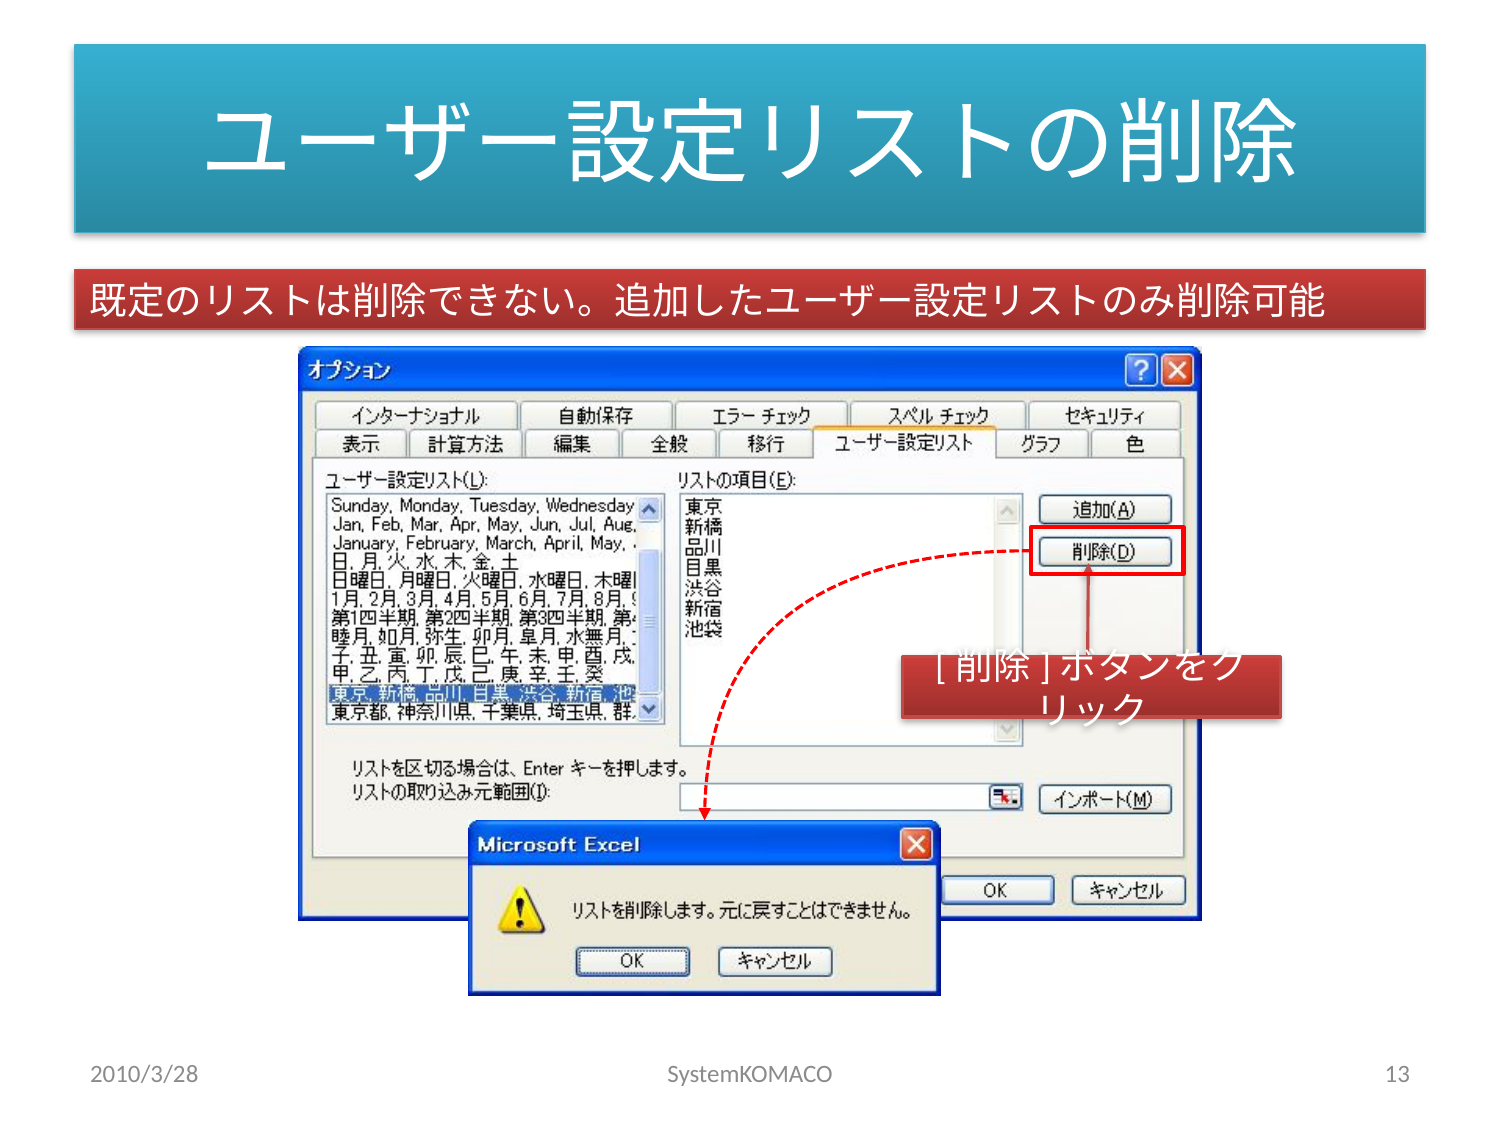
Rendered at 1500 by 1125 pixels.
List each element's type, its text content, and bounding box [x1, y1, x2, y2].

footer SystemKOMACO [512, 1042, 988, 1103]
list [298, 346, 1202, 921]
title ユーザー設定リストの削除 [74, 44, 1426, 233]
slide_number 13 [1074, 1042, 1425, 1103]
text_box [704, 550, 1032, 821]
text_box [削除]ボタンをクリック [1205, 655, 1281, 718]
text_box 既定のリストは削除できない。追加したユーザー設定リストのみ削除可能 [74, 269, 1426, 330]
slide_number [75, 1042, 425, 1103]
picture [468, 820, 941, 996]
